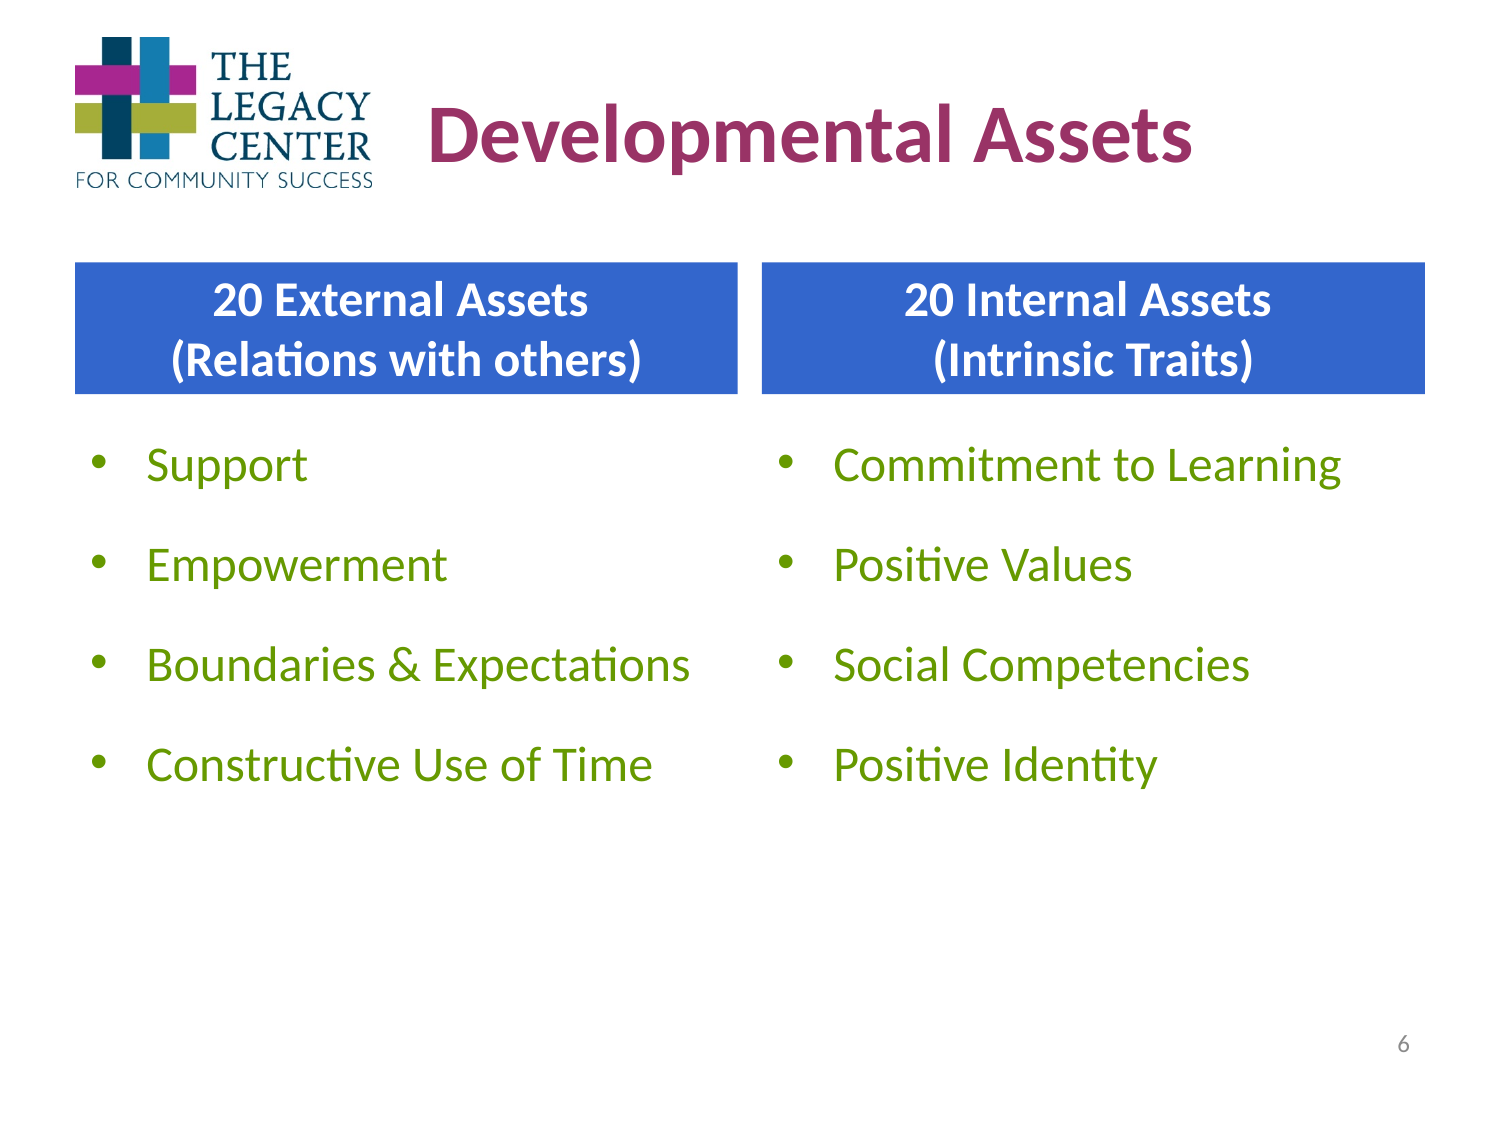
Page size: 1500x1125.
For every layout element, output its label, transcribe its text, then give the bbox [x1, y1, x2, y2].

list Support Empowerment Boundaries & Expectations Constructive Use of Time [75, 394, 738, 962]
list 20 External Assets (Relations with others) [75, 262, 738, 394]
slide_number 6 [1074, 1012, 1425, 1073]
list 20 Internal Assets (Intrinsic Traits) [761, 262, 1425, 394]
picture [75, 37, 372, 188]
title Developmental Assets [412, 45, 1425, 233]
list Commitment to Learning Positive Values Social Competencies Positive Identity [761, 394, 1425, 962]
